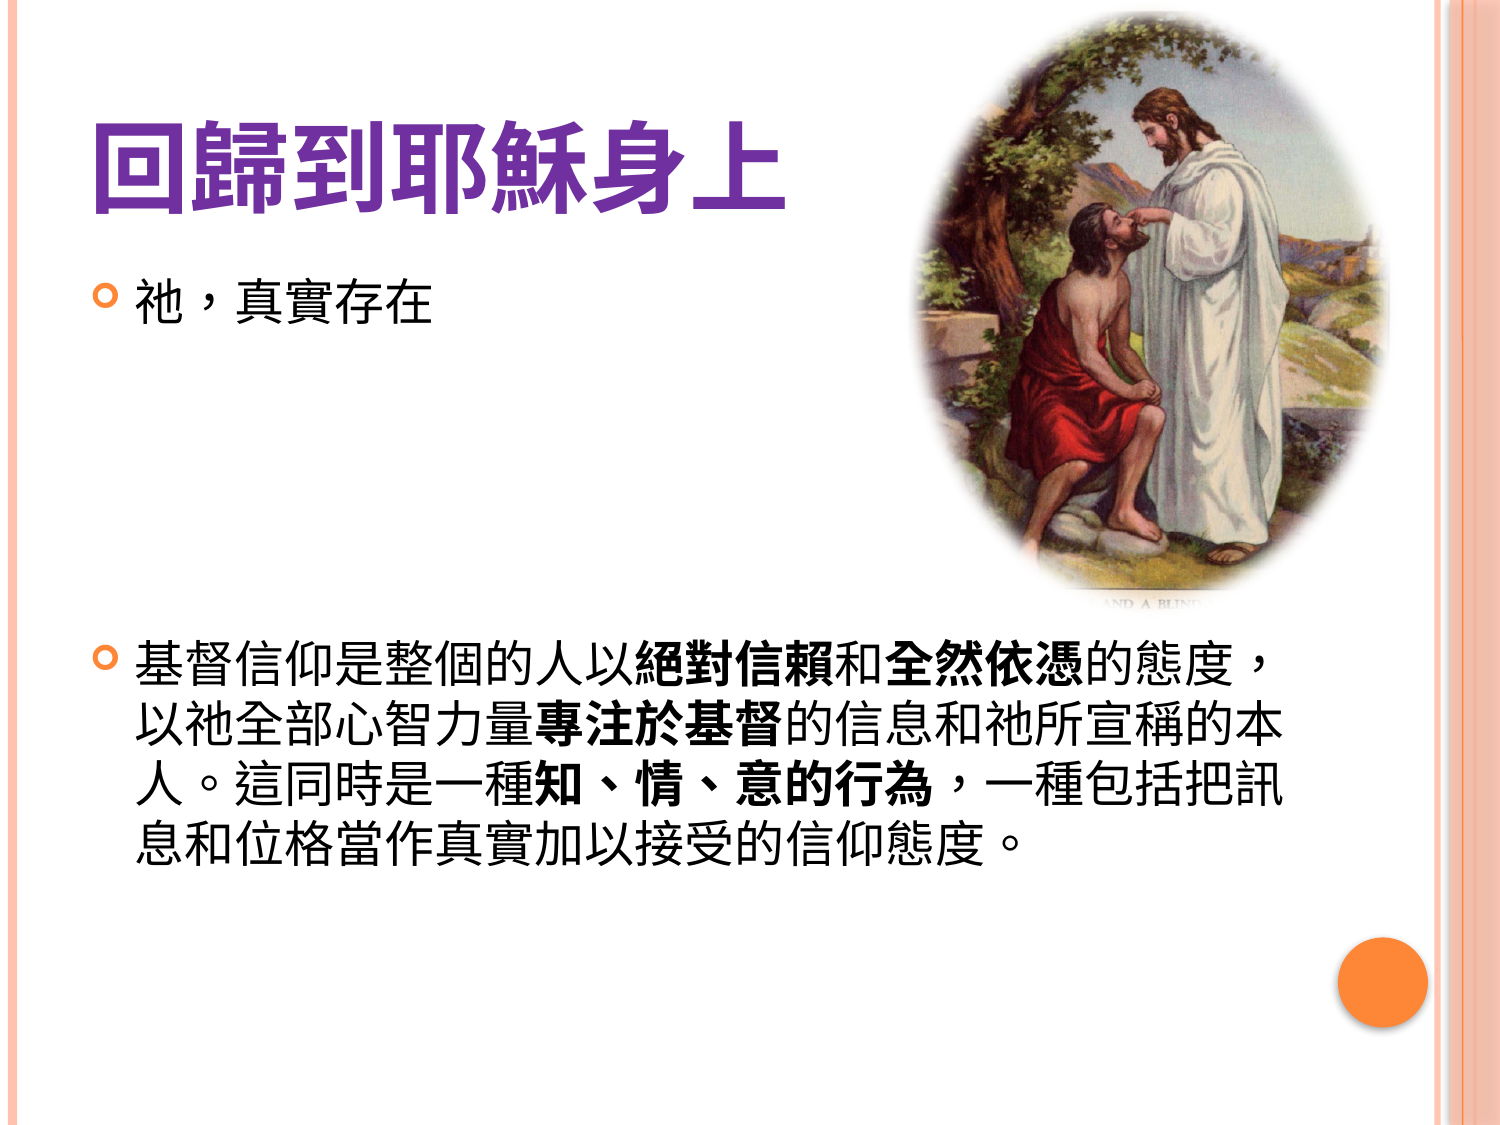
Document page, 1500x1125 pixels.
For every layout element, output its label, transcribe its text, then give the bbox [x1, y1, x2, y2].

picture [902, 0, 1399, 619]
list 祂，真實存在 基督信仰是整個的人以絕對信賴和全然依憑的態度，以祂全部心智力量專注於基督的信息和祂所宣稱的本人。這同時是一種知、情、意的行為，一種包括把訊息和位格當作真實加以接受的信仰態度。 [75, 262, 1300, 1062]
title 回歸到耶穌身上 [75, 45, 897, 233]
